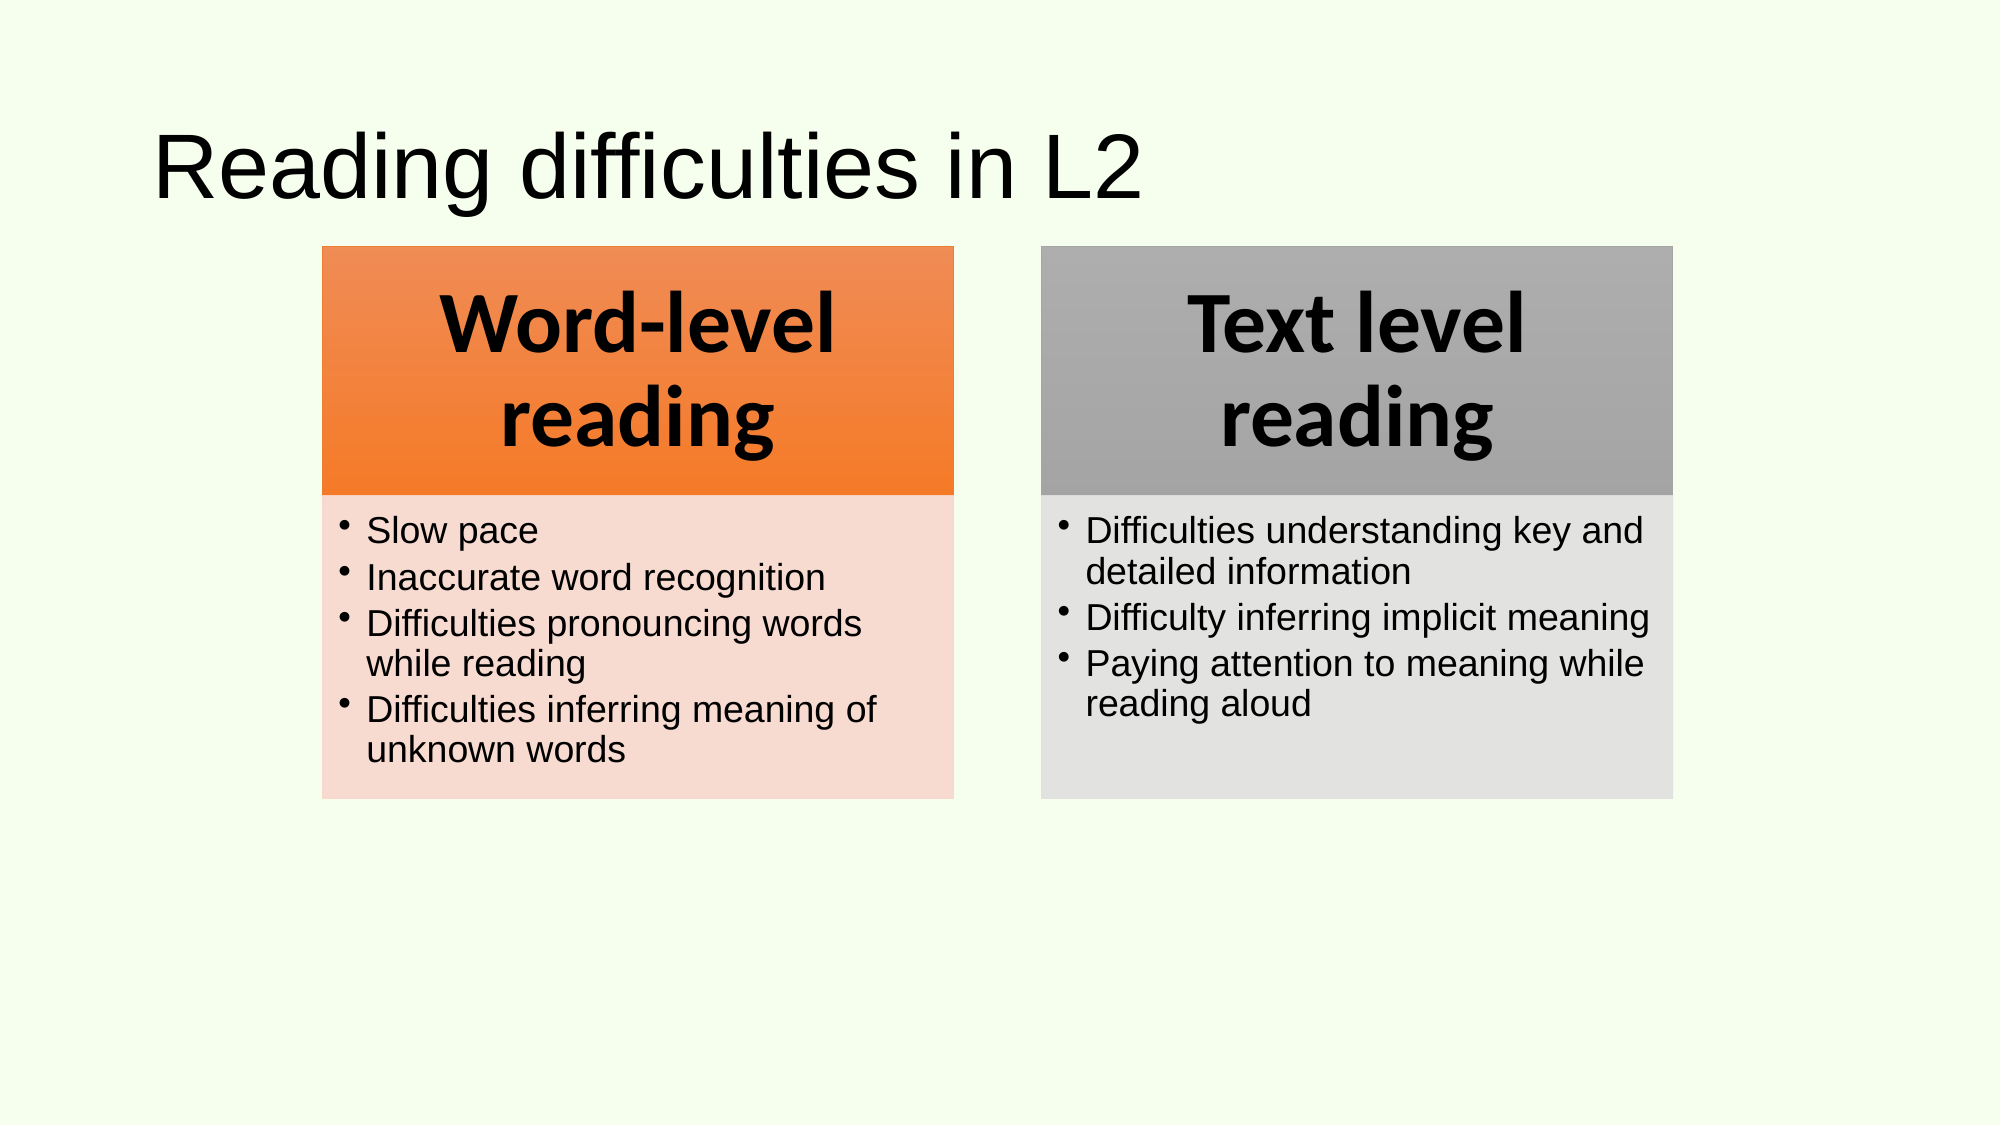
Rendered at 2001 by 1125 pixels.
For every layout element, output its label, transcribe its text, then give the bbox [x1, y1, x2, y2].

title Reading difficulties in L2 [137, 59, 1863, 278]
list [322, 236, 1673, 809]
